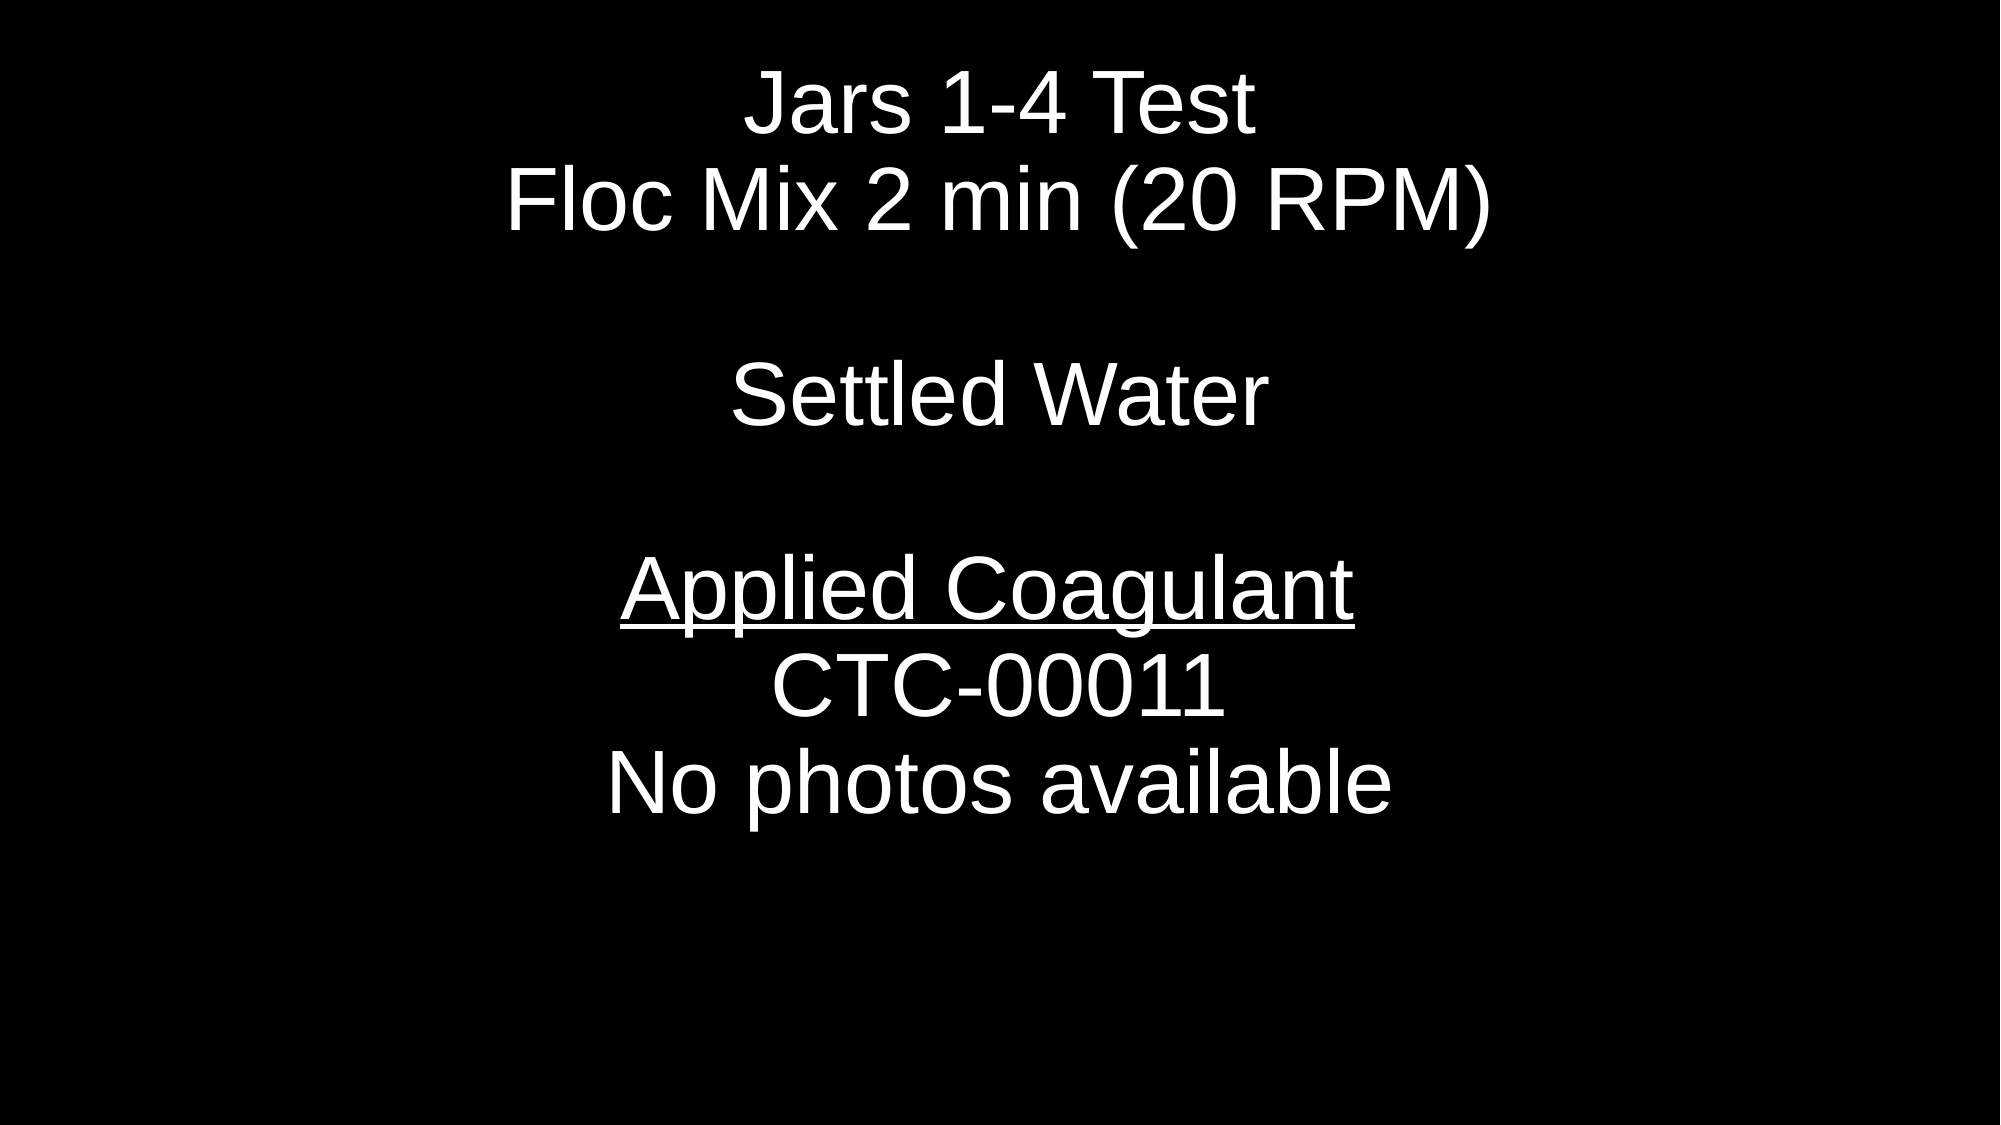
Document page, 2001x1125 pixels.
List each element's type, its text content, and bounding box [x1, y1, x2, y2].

title Jars 1-4 Test Floc Mix 2 min (20 RPM) Settled Water Applied Coagulant CTC-00011 No photos available [249, 43, 1750, 1046]
